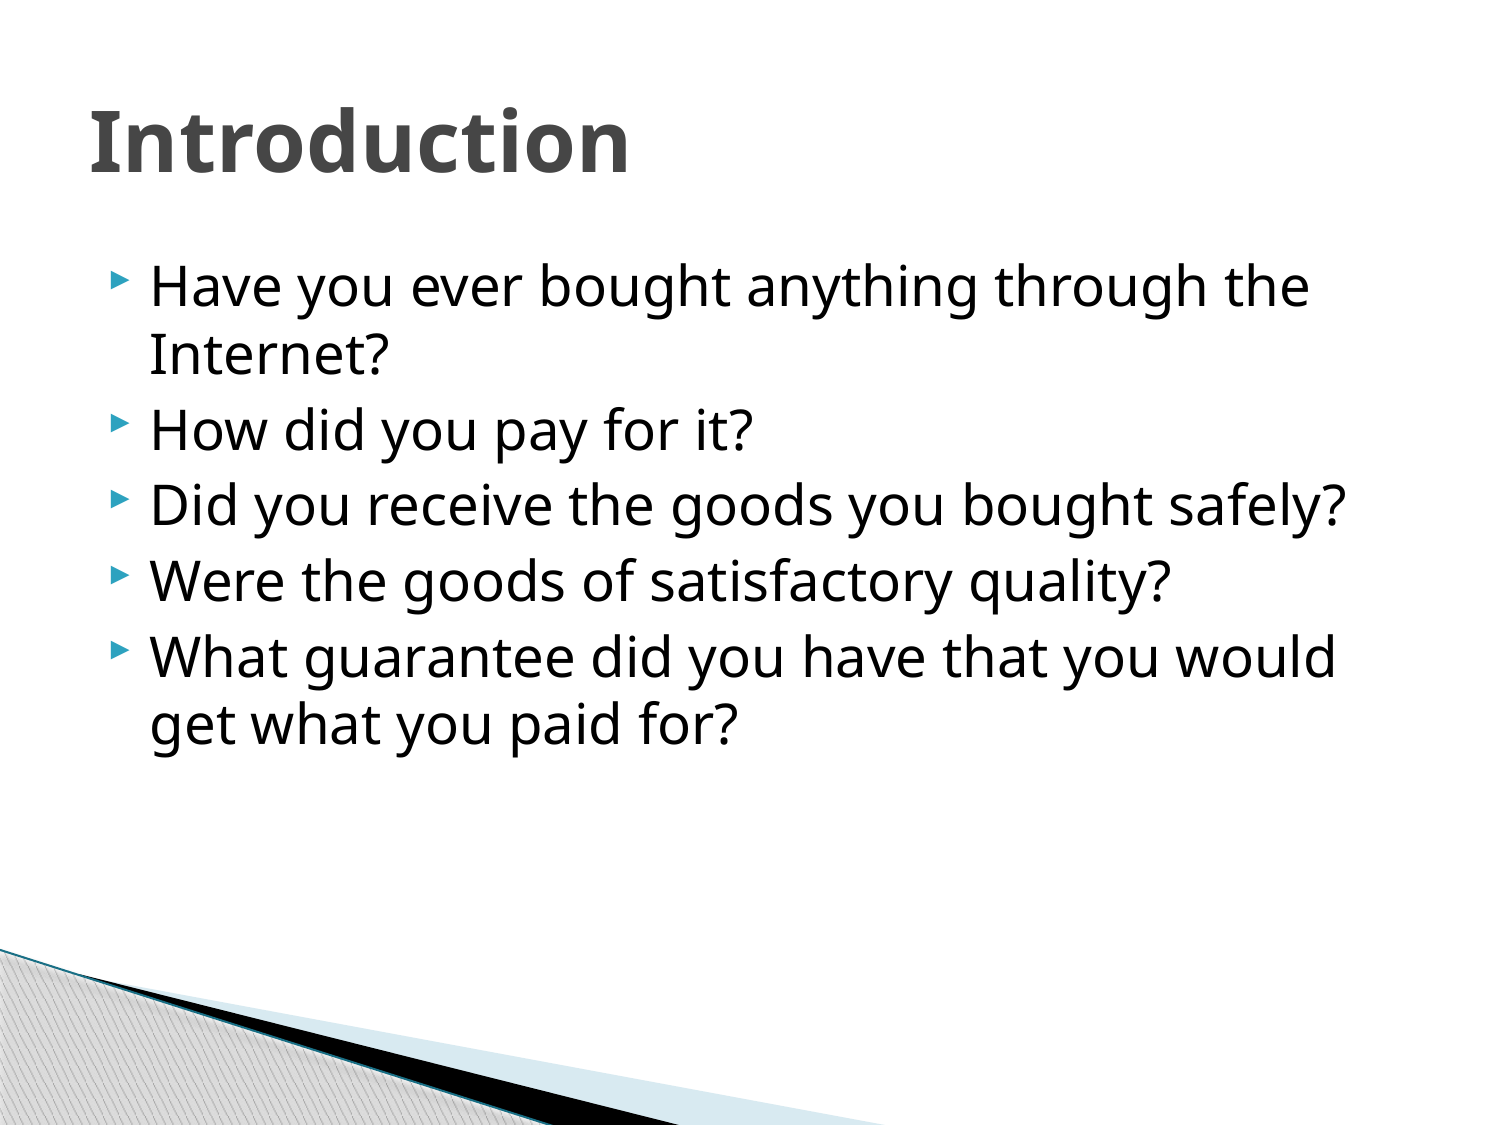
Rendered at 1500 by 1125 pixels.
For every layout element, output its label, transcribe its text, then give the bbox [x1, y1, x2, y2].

title Introduction [75, 45, 1425, 233]
list Have you ever bought anything through the Internet? How did you pay for it? Did you receive the goods you bought safely? Were the goods of satisfactory quality? What guarantee did you have that you would get what you paid for? [75, 243, 1425, 986]
